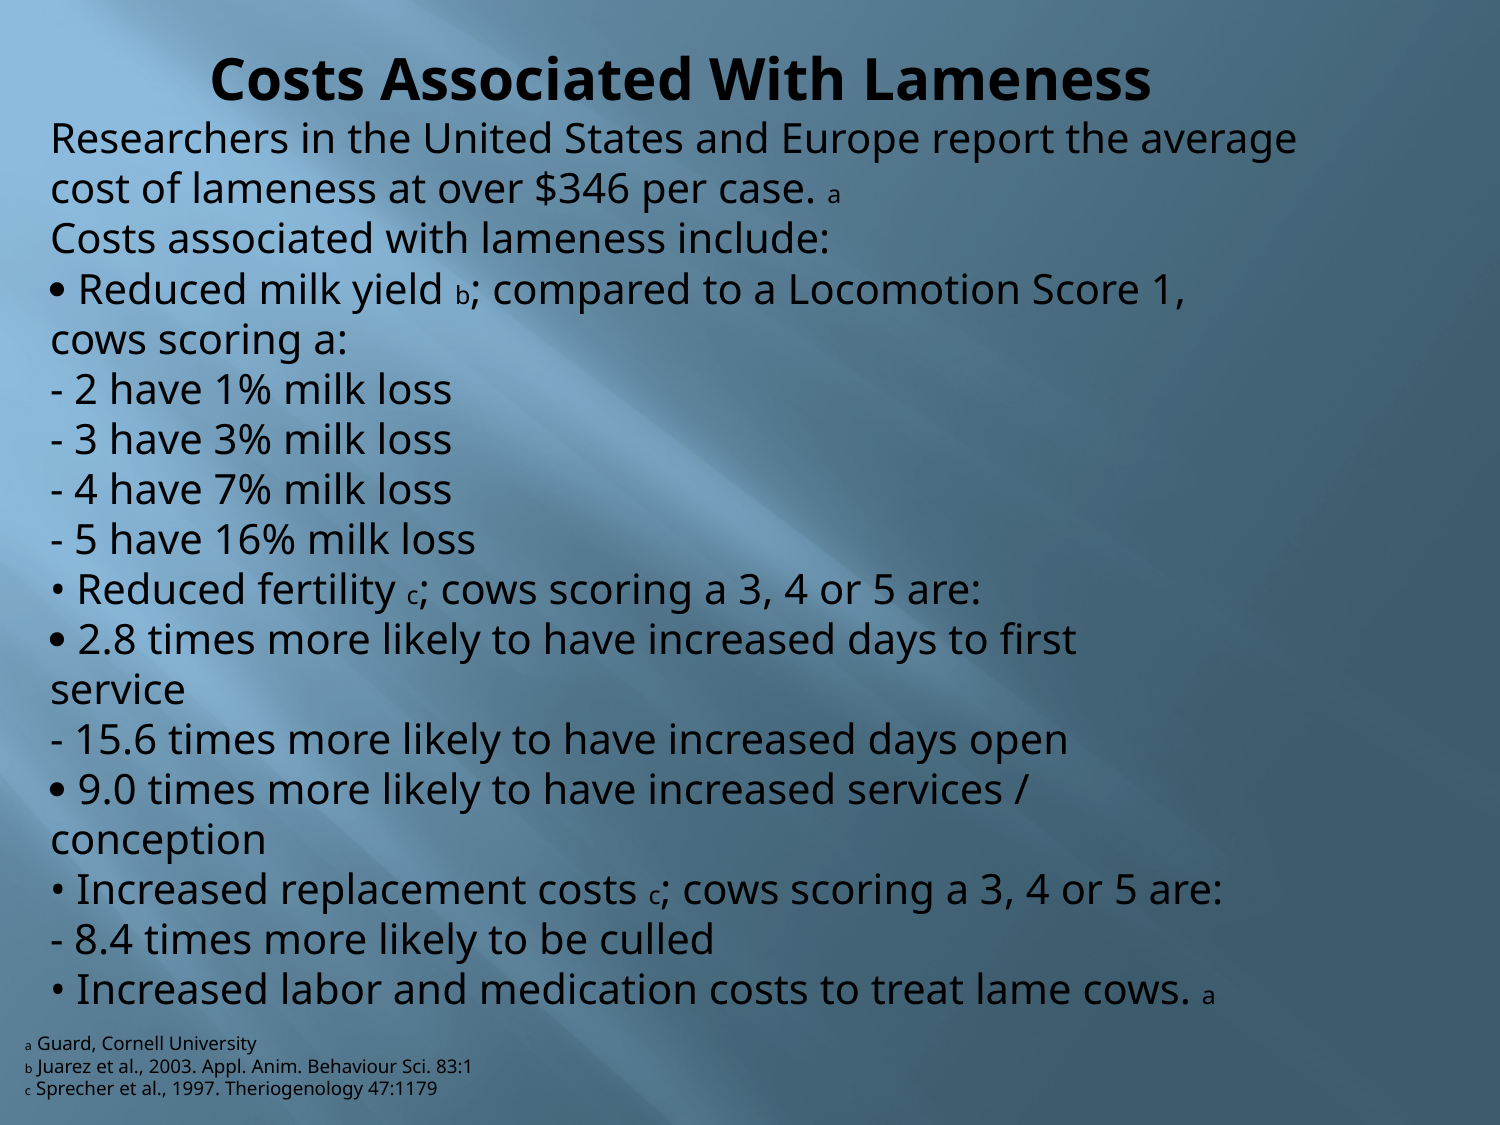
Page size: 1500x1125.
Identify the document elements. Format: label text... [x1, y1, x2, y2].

text_box Costs Associated With Lameness Researchers in the United States and Europe report the average cost of lameness at over $346 per case. a Costs associated with lameness include: · Reduced milk yield b; compared to a Locomotion Score 1, cows scoring a: - 2 have 1% milk loss - 3 have 3% milk loss - 4 have 7% milk loss - 5 have 16% milk loss • Reduced fertility c; cows scoring a 3, 4 or 5 are: · 2.8 times more likely to have increased days to first service - 15.6 times more likely to have increased days open · 9.0 times more likely to have increased services / conception • Increased replacement costs c; cows scoring a 3, 4 or 5 are: - 8.4 times more likely to be culled • Increased labor and medication costs to treat lame cows. a [49, 42, 1313, 1063]
text_box a Guard, Cornell University b Juarez et al., 2003. Appl. Anim. Behaviour Sci. 83:1 c Sprecher et al., 1997. Theriogenology 47:1179 [24, 1031, 575, 1125]
